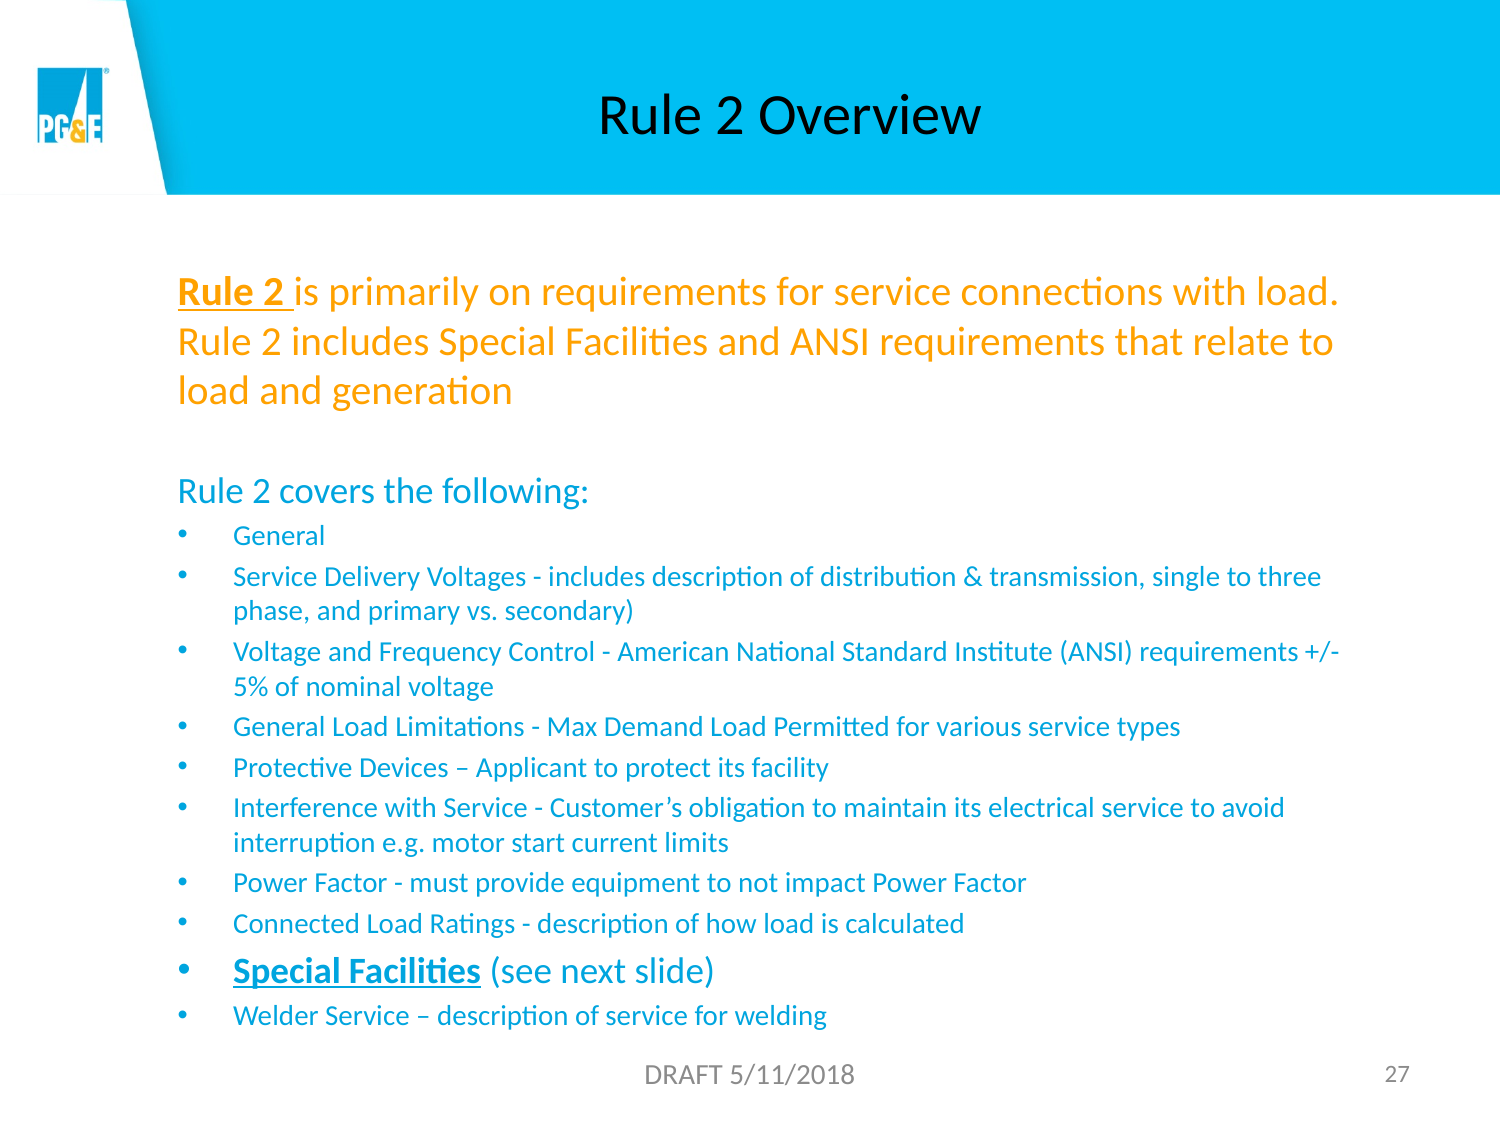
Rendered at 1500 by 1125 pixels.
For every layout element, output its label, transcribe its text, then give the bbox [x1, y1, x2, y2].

title Rule 2 Overview [196, 75, 1385, 148]
footer DRAFT 5/11/2018 [512, 1042, 988, 1103]
slide_number 27 [1074, 1042, 1425, 1103]
list Rule 2 is primarily on requirements for service connections with load. Rule 2 includes Special Facilities and ANSI requirements that relate to load and generation Rule 2 covers the following: General Service Delivery Voltages - includes description of distribution & transmission, single to three phase, and primary vs. secondary) Voltage and Frequency Control - American National Standard Institute (ANSI) requirements +/- 5% of nominal voltage General Load Limitations - Max Demand Load Permitted for various service types Protective Devices – Applicant to protect its facility Interference with Service - Customer’s obligation to maintain its electrical service to avoid interruption e.g. motor start current limits Power Factor - must provide equipment to not impact Power Factor Connected Load Ratings - description of how load is calculated Special Facilities (see next slide) Welder Service – description of service for welding [162, 257, 1384, 1041]
picture [0, 0, 167, 195]
